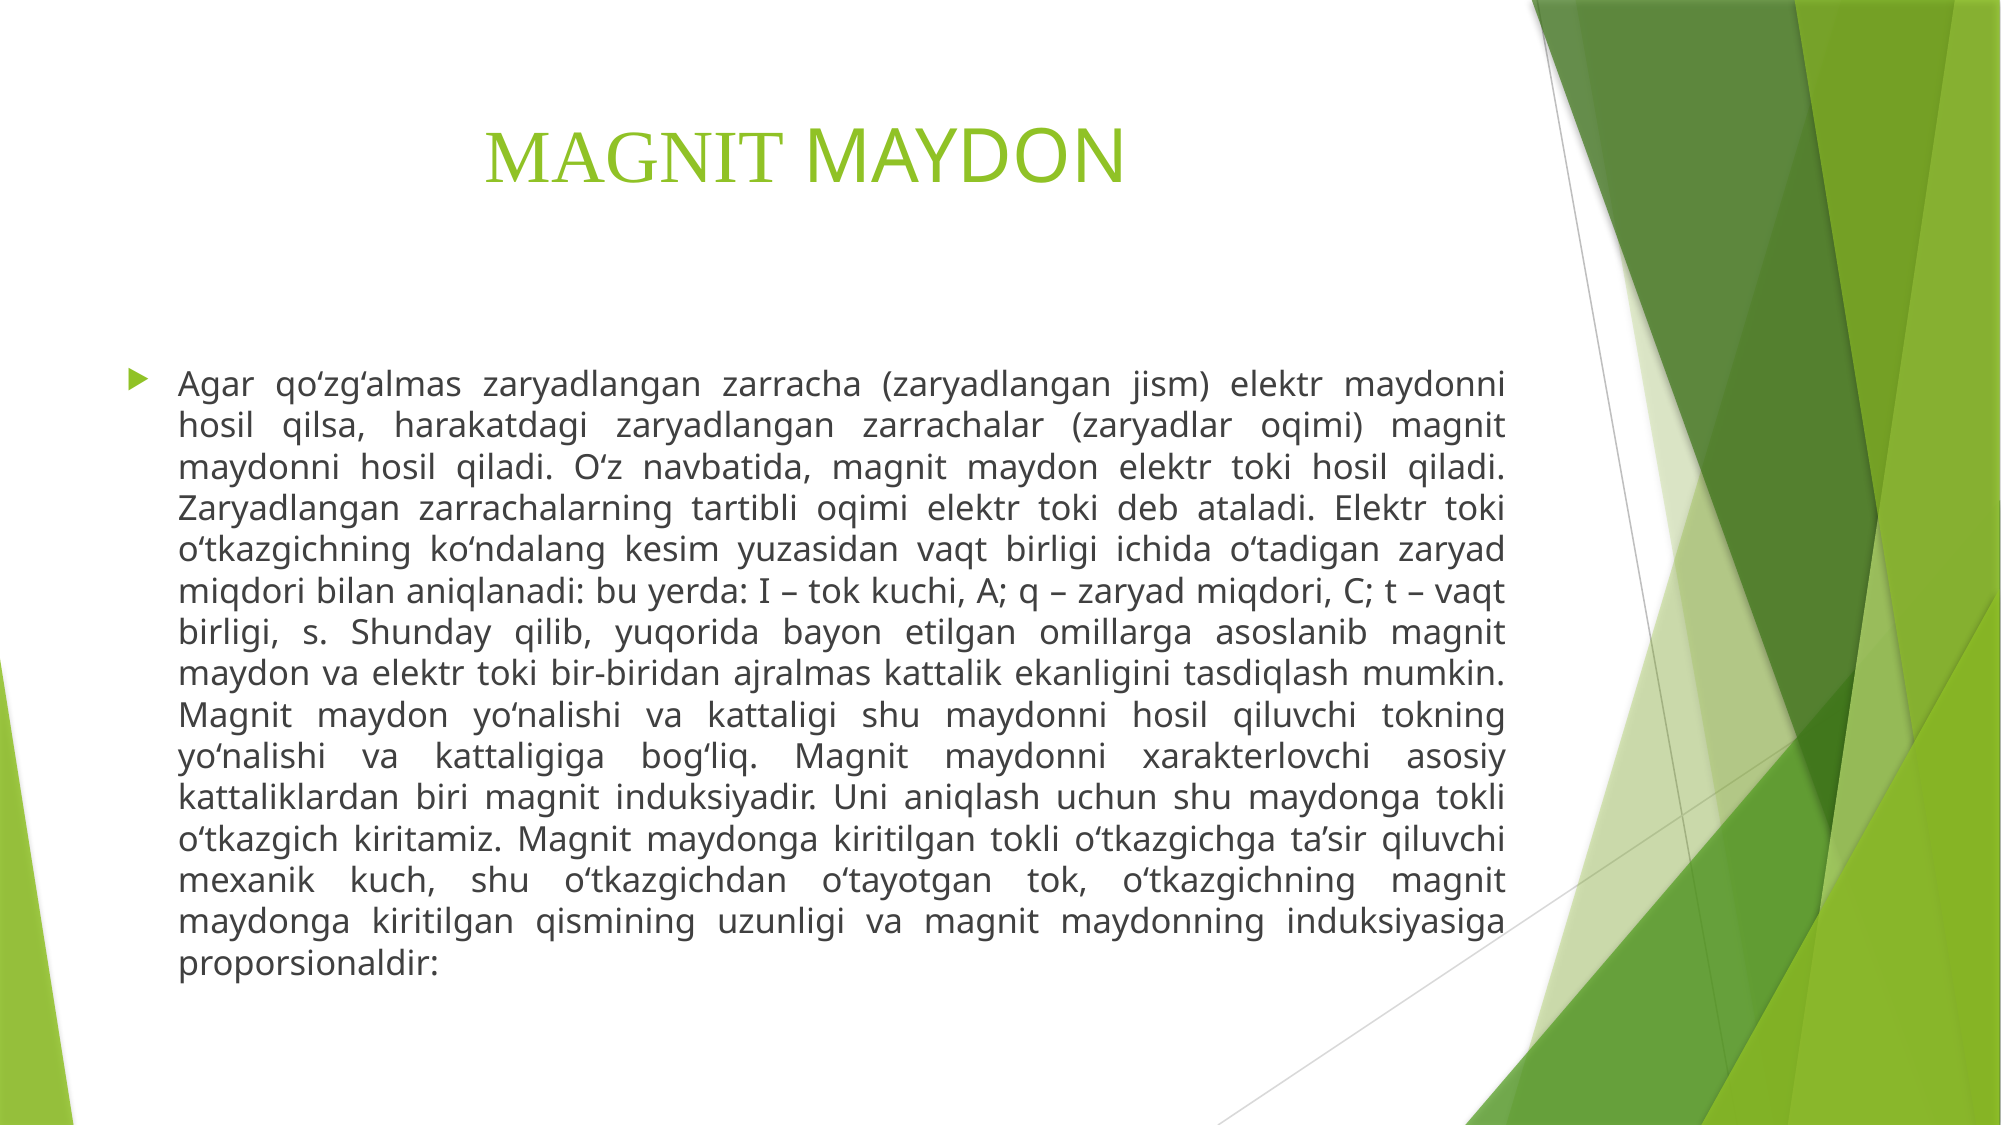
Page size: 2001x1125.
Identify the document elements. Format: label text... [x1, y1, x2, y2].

list Agar qo‘zg‘almas zaryadlangan zarracha (zaryadlangan jism) elektr maydonni hosil qilsa, harakatdagi zaryadlangan zarrachalar (zaryadlar oqimi) magnit maydonni hosil qiladi. O‘z navbatida, magnit maydon elektr toki hosil qiladi. Zaryadlangan zarrachalarning tartibli oqimi elektr toki deb ataladi. Elektr toki o‘tkazgichning ko‘ndalang kesim yuzasidan vaqt birligi ichida o‘tadigan zaryad miqdori bilan aniqlanadi: bu yerda: I – tok kuchi, A; q – zaryad miqdori, C; t – vaqt birligi, s. Shunday qilib, yuqorida bayon etilgan omillarga asoslanib magnit maydon va elektr toki bir-biridan ajralmas kattalik ekanligini tasdiqlash mumkin. Magnit maydon yo‘nalishi va kattaligi shu maydonni hosil qiluvchi tokning yo‘nalishi va kattaligiga bog‘liq. Magnit maydonni xarakterlovchi asosiy kattaliklardan biri magnit induksiyadir. Uni aniqlash uchun shu maydonga tokli o‘tkazgich kiritamiz. Magnit maydonga kiritilgan tokli o‘tkazgichga ta’sir qiluvchi mexanik kuch, shu o‘tkazgichdan o‘tayotgan tok, o‘tkazgichning magnit maydonga kiritilgan qismining uzunligi va magnit maydonning induksiyasiga proporsionaldir: [111, 354, 1522, 992]
title MAGNIT MAYDON [111, 99, 1522, 317]
